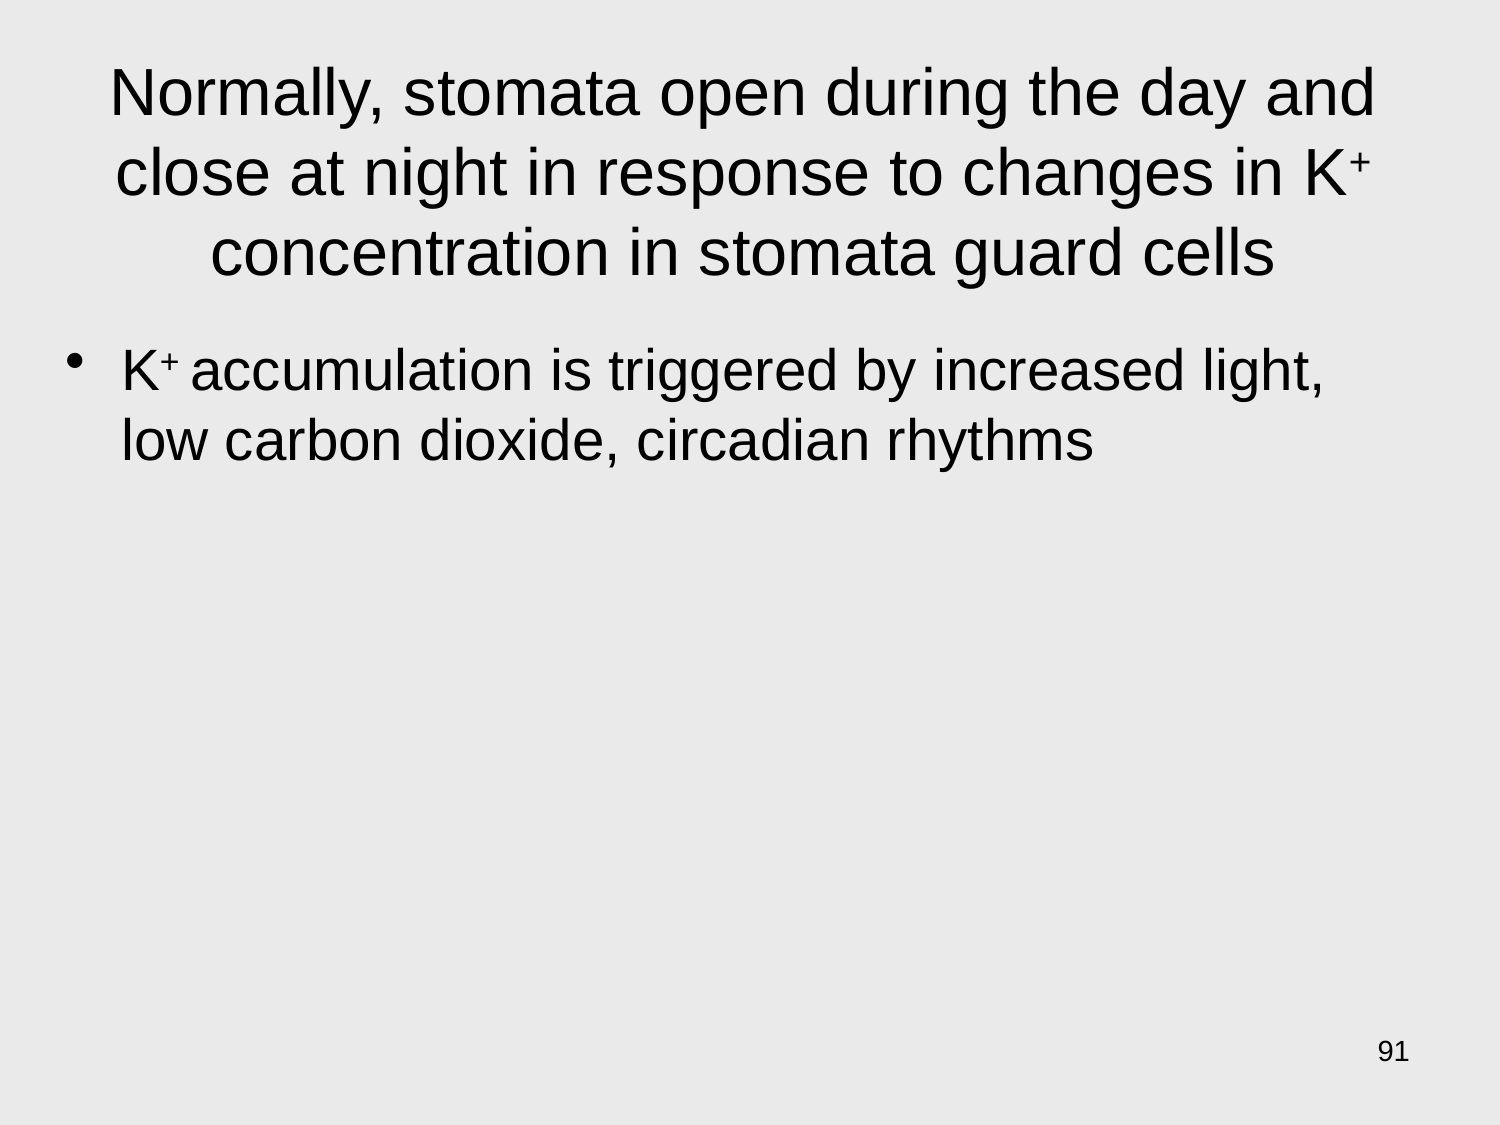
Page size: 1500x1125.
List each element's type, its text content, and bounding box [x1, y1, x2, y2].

text_box Normally, stomata open during the day and close at night in response to changes in K+ concentration in stomata guard cells [74, 37, 1413, 300]
list K+ accumulation is triggered by increased light, low carbon dioxide, circadian rhythms [50, 324, 1388, 525]
slide_number 91 [1074, 1024, 1425, 1103]
